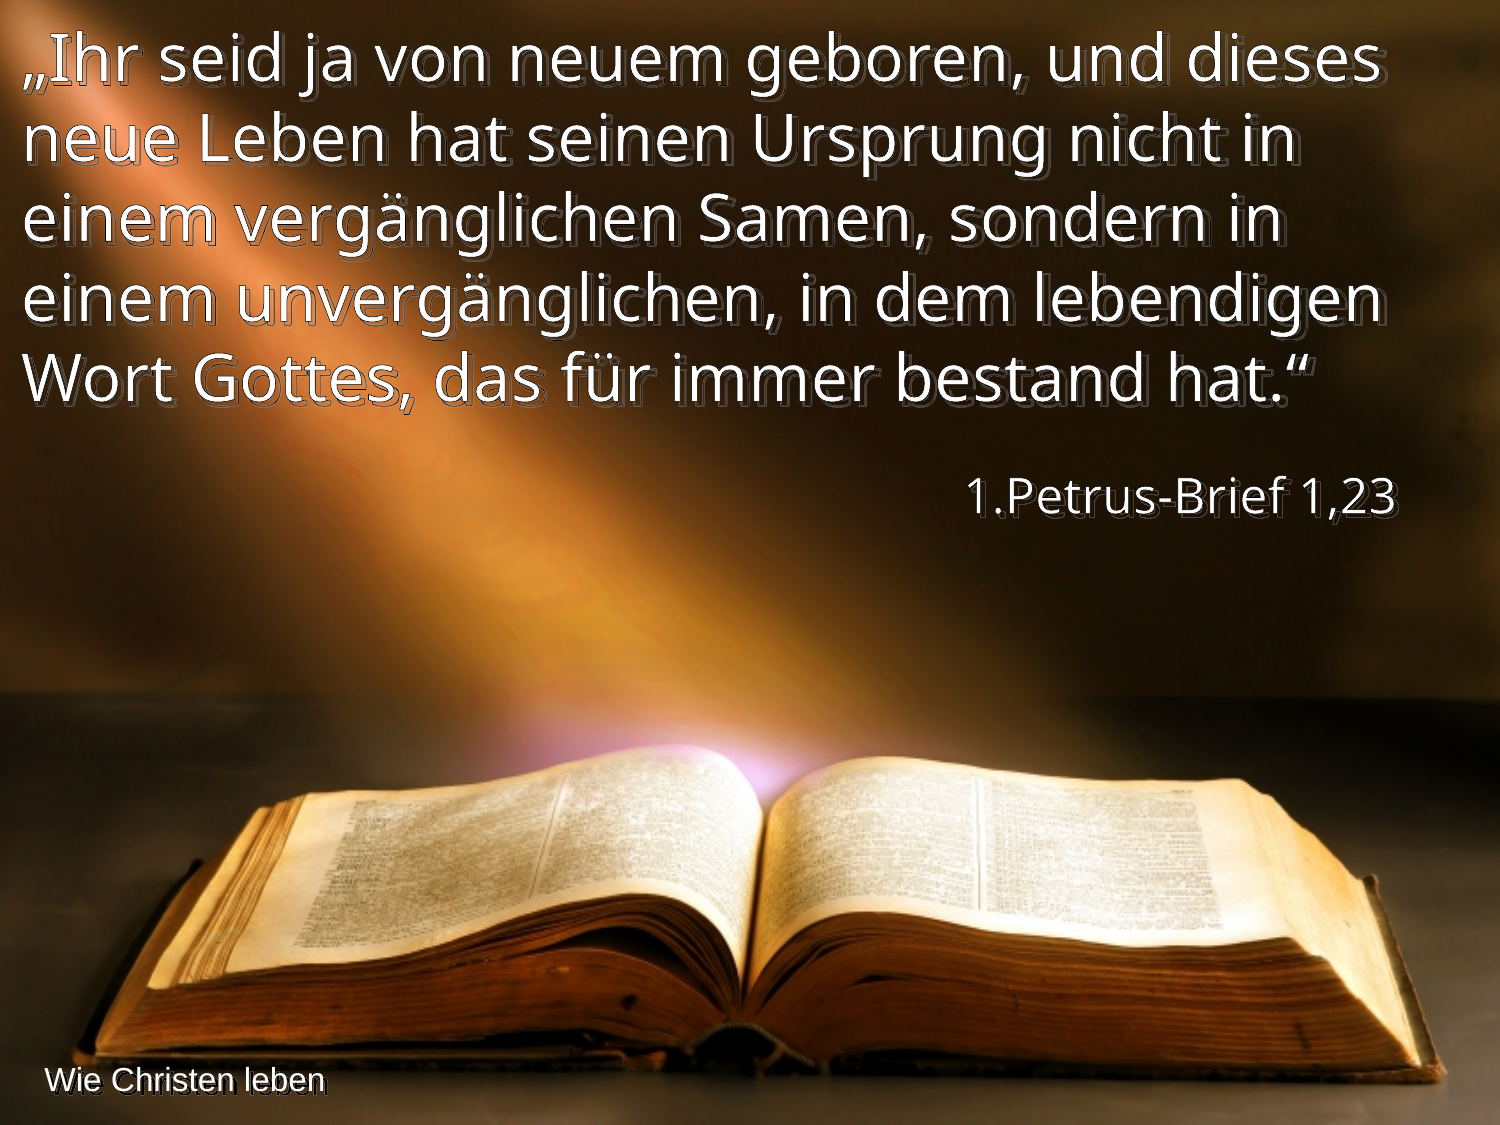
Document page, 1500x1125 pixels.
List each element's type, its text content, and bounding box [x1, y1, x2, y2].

text_box 1.Petrus-Brief 1,23 [431, 456, 1412, 531]
text_box „Ihr seid ja von neuem geboren, und dieses neue Leben hat seinen Ursprung nicht in einem vergänglichen Samen, sondern in einem unvergänglichen, in dem lebendigen Wort Gottes, das für immer bestand hat.“ [5, 7, 1436, 422]
picture [0, 0, 1500, 1125]
subtitle Wie Christen leben [29, 1058, 656, 1106]
